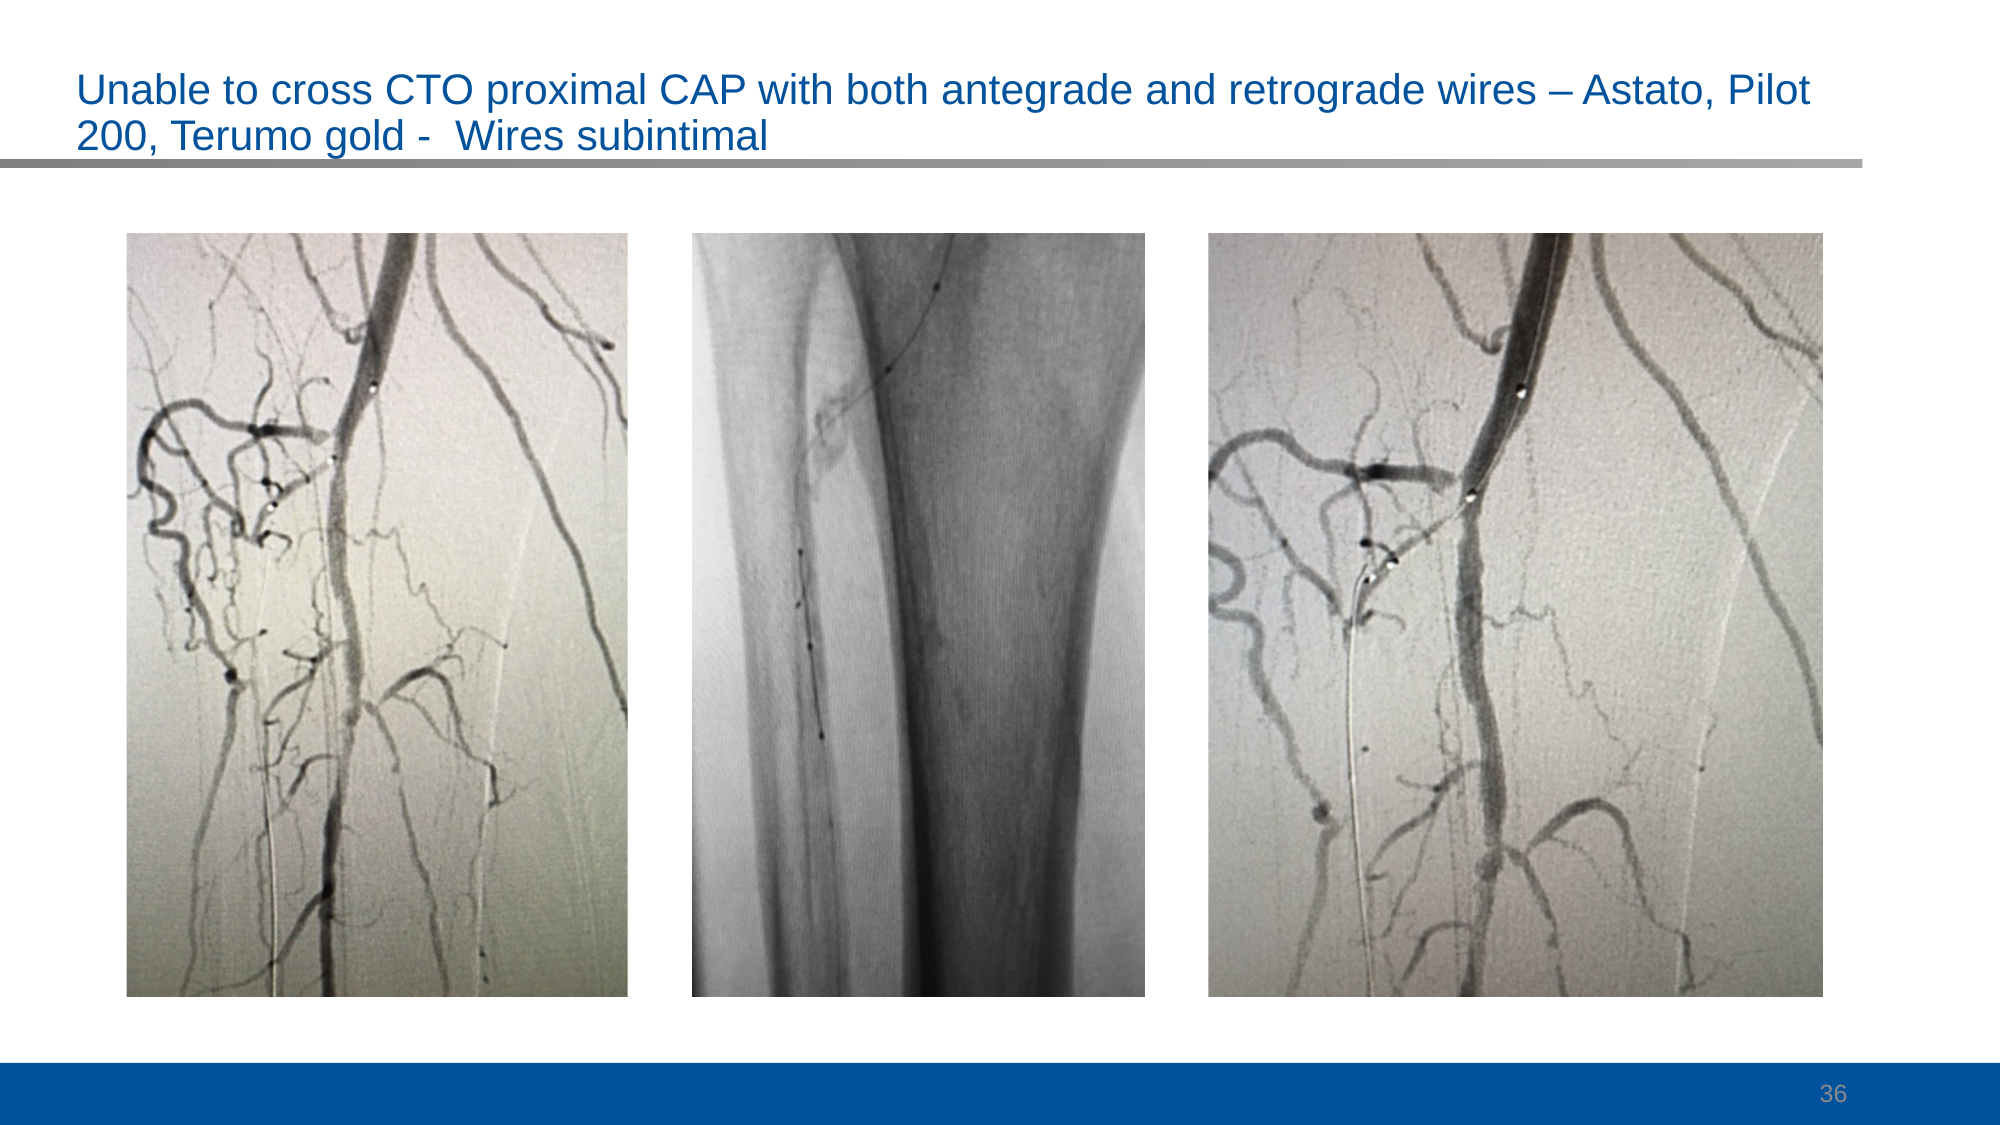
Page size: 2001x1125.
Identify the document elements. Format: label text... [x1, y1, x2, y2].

picture [1208, 233, 1823, 997]
title Unable to cross CTO proximal CAP with both antegrade and retrograde wires – Astato, Pilot 200, Terumo gold - Wires subintimal [60, 59, 1863, 168]
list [126, 233, 628, 997]
slide_number 36 [1412, 1062, 1863, 1123]
picture [691, 233, 1145, 997]
